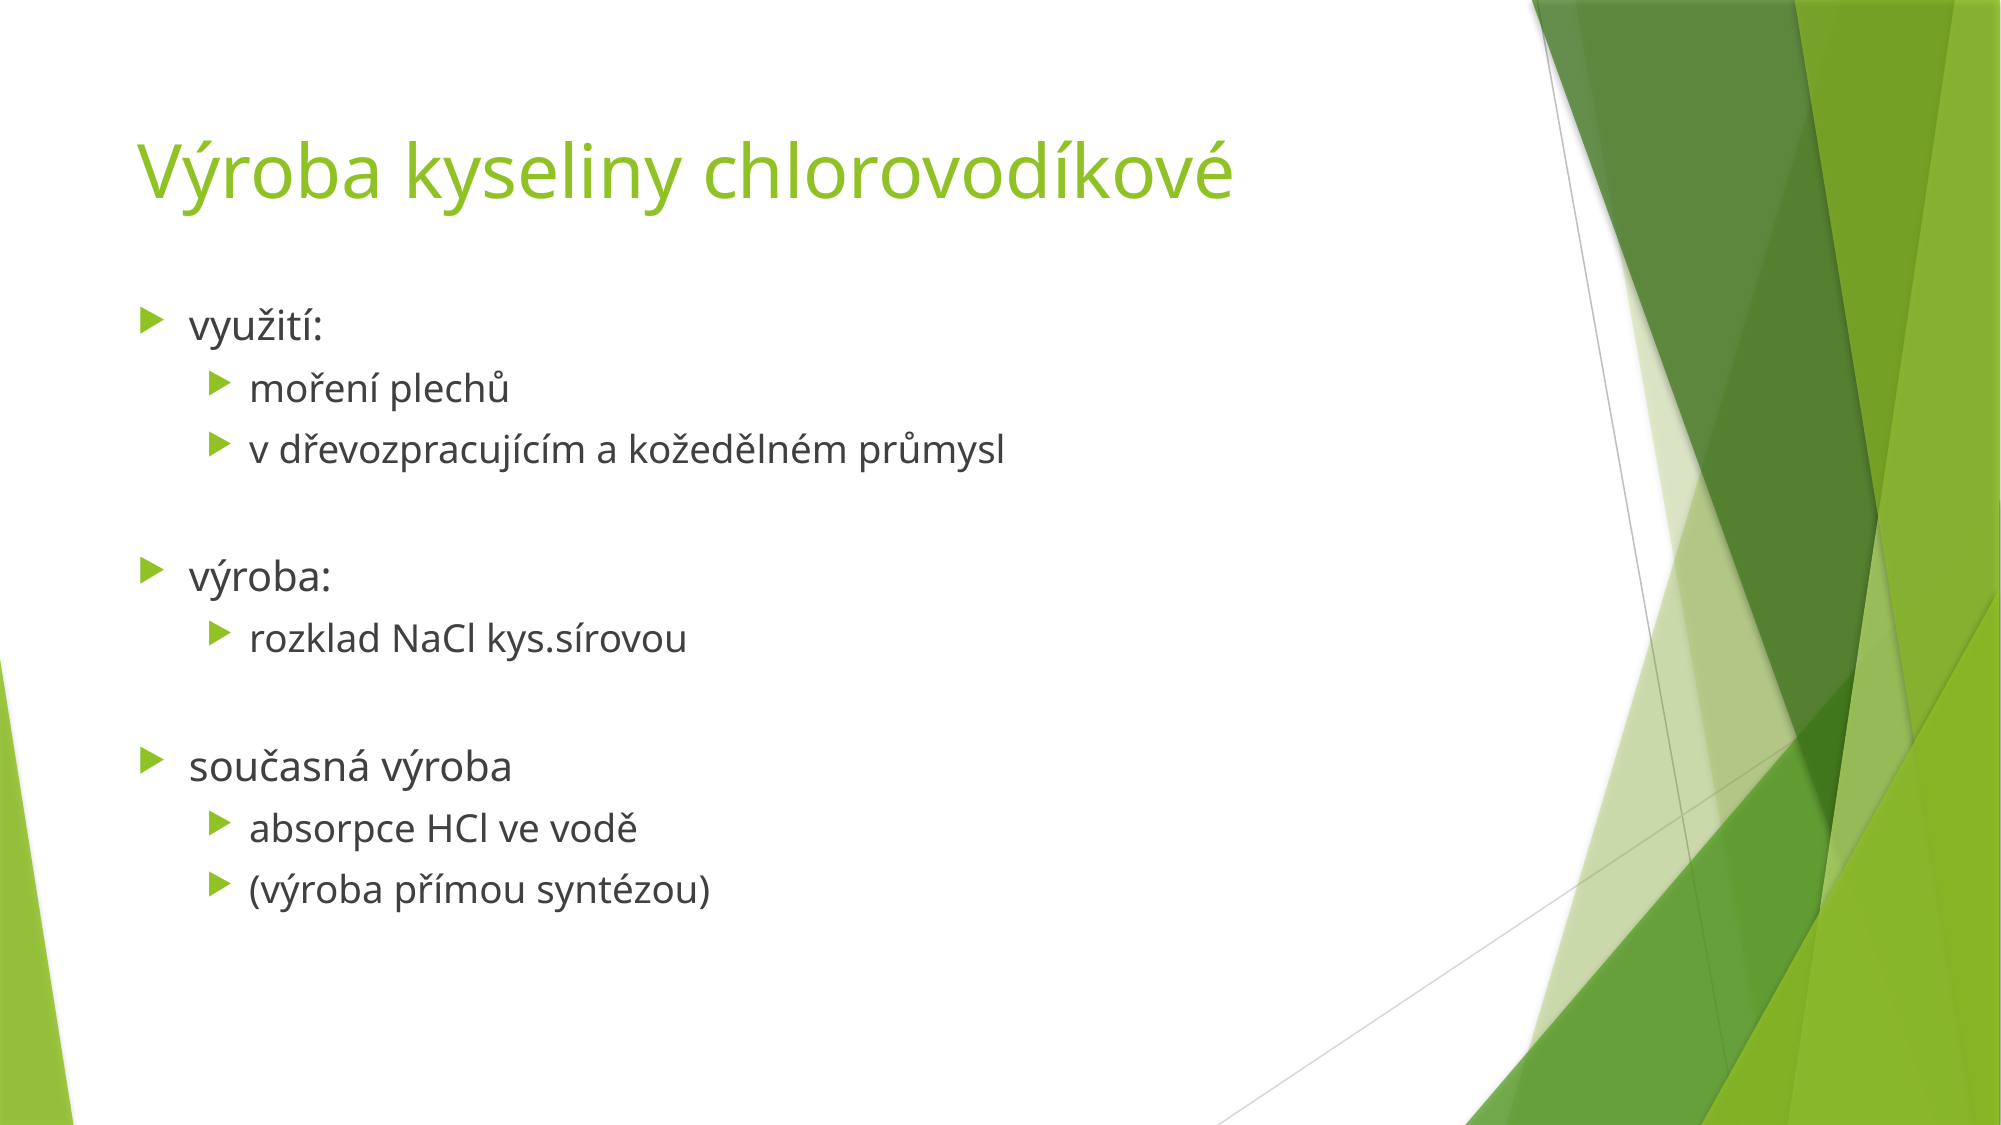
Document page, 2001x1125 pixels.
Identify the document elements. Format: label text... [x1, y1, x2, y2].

list využití: moření plechů v dřevozpracujícím a kožedělném průmysl výroba: rozklad NaCl kys.sírovou současná výroba absorpce HCl ve vodě (výroba přímou syntézou) [137, 299, 1863, 1042]
title Výroba kyseliny chlorovodíkové [137, 59, 1541, 278]
